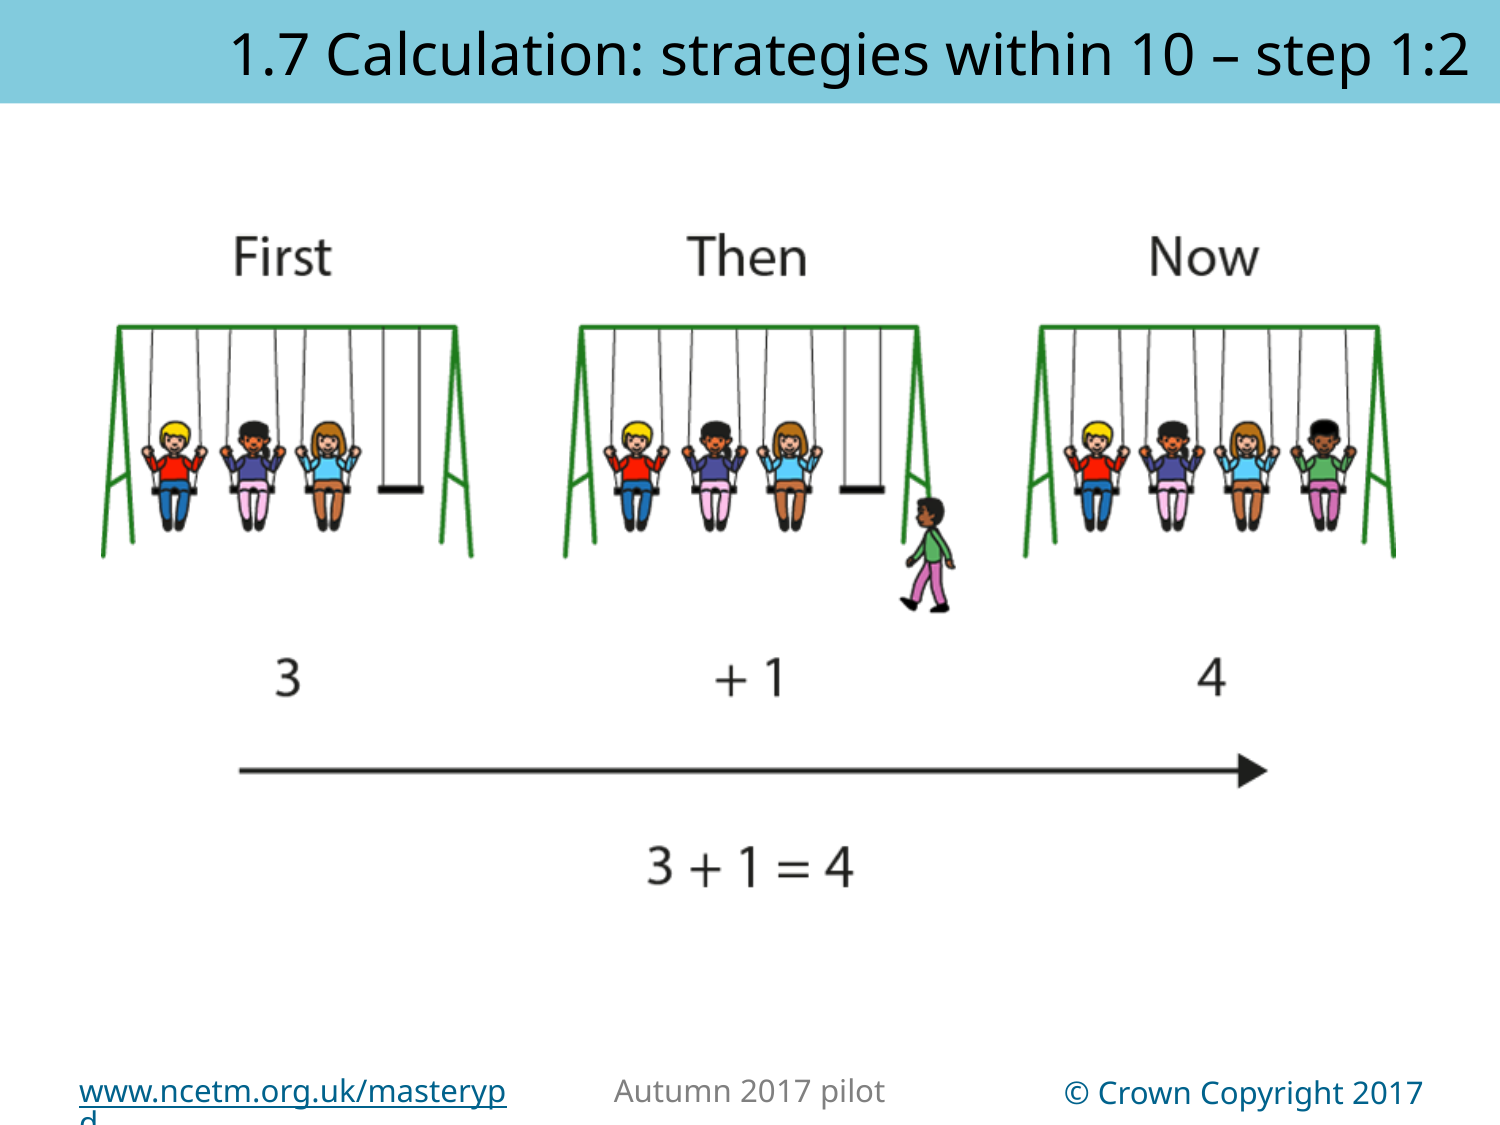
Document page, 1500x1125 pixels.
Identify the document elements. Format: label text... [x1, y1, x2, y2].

picture [58, 740, 1459, 805]
picture [229, 621, 349, 722]
picture [690, 640, 822, 718]
picture [101, 226, 491, 599]
picture [602, 809, 904, 910]
list 1.7 Calculation: strategies within 10 – step 1:2 [0, 0, 1500, 104]
picture [548, 226, 975, 622]
picture [1186, 640, 1247, 711]
picture [1009, 222, 1424, 587]
